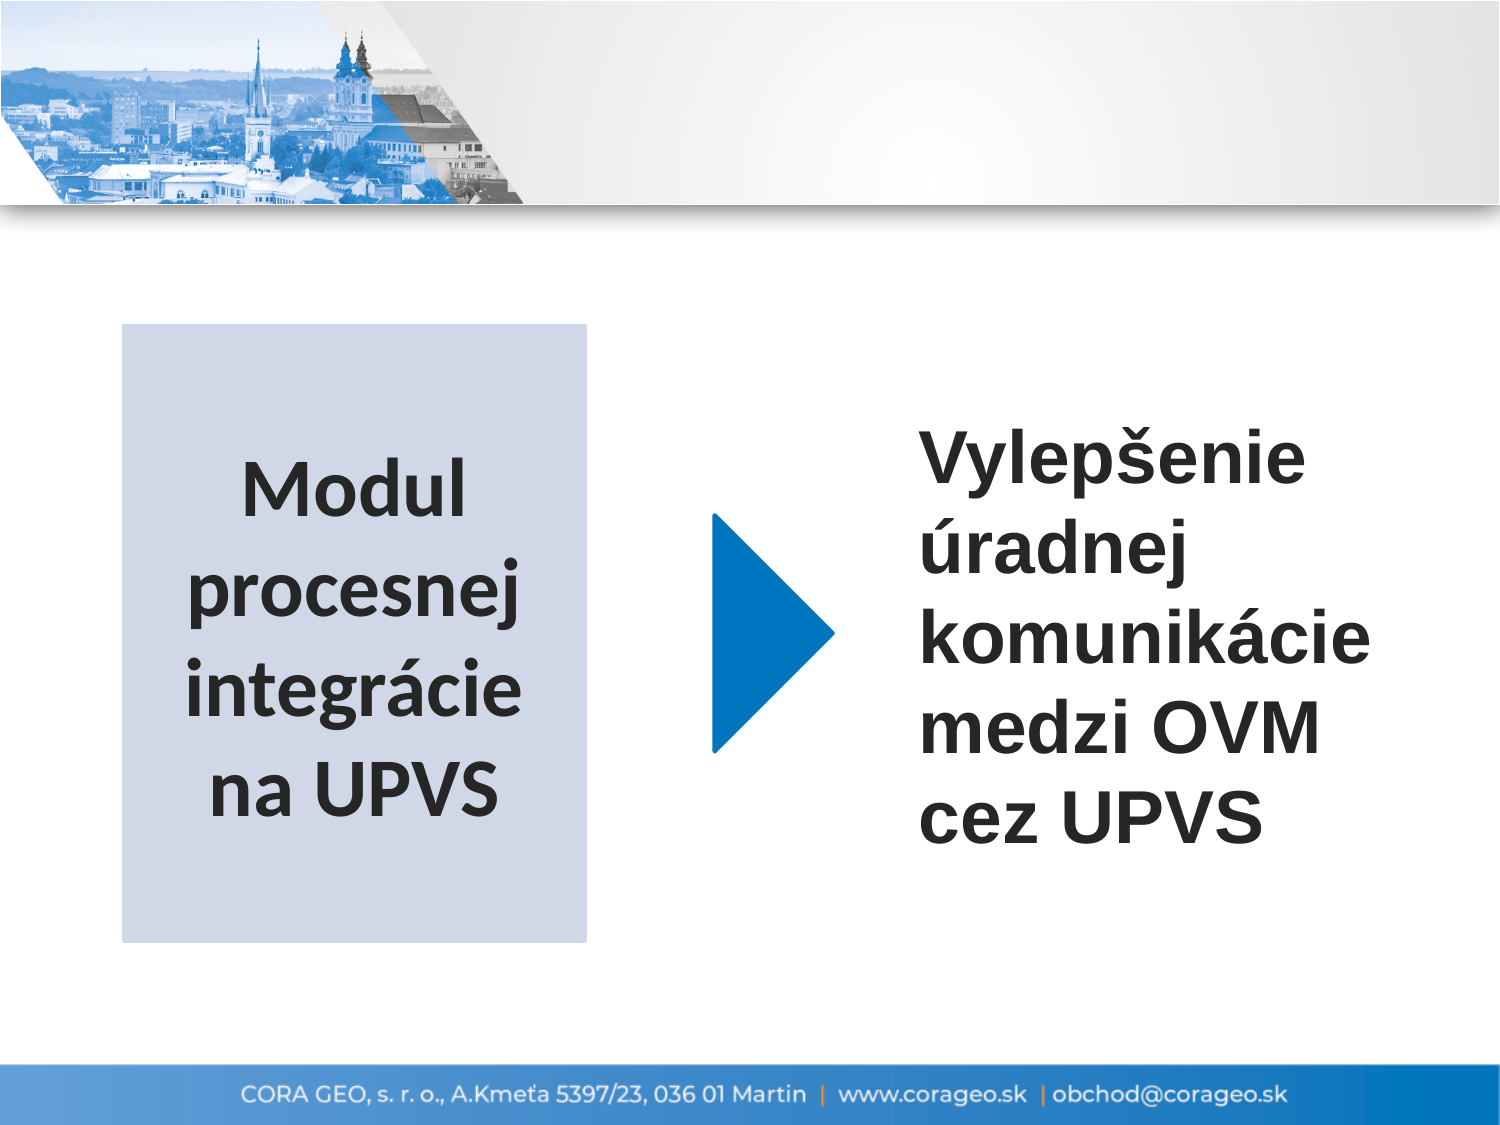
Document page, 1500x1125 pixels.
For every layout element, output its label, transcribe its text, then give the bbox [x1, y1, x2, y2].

text_box Modul procesnej integrácie na UPVS [122, 324, 587, 943]
picture [1, 1, 1499, 204]
picture [0, 1059, 1500, 1125]
text_box [712, 513, 835, 754]
title Vylepšenie úradnej komunikácie medzi OVM cez UPVS [903, 473, 1424, 794]
